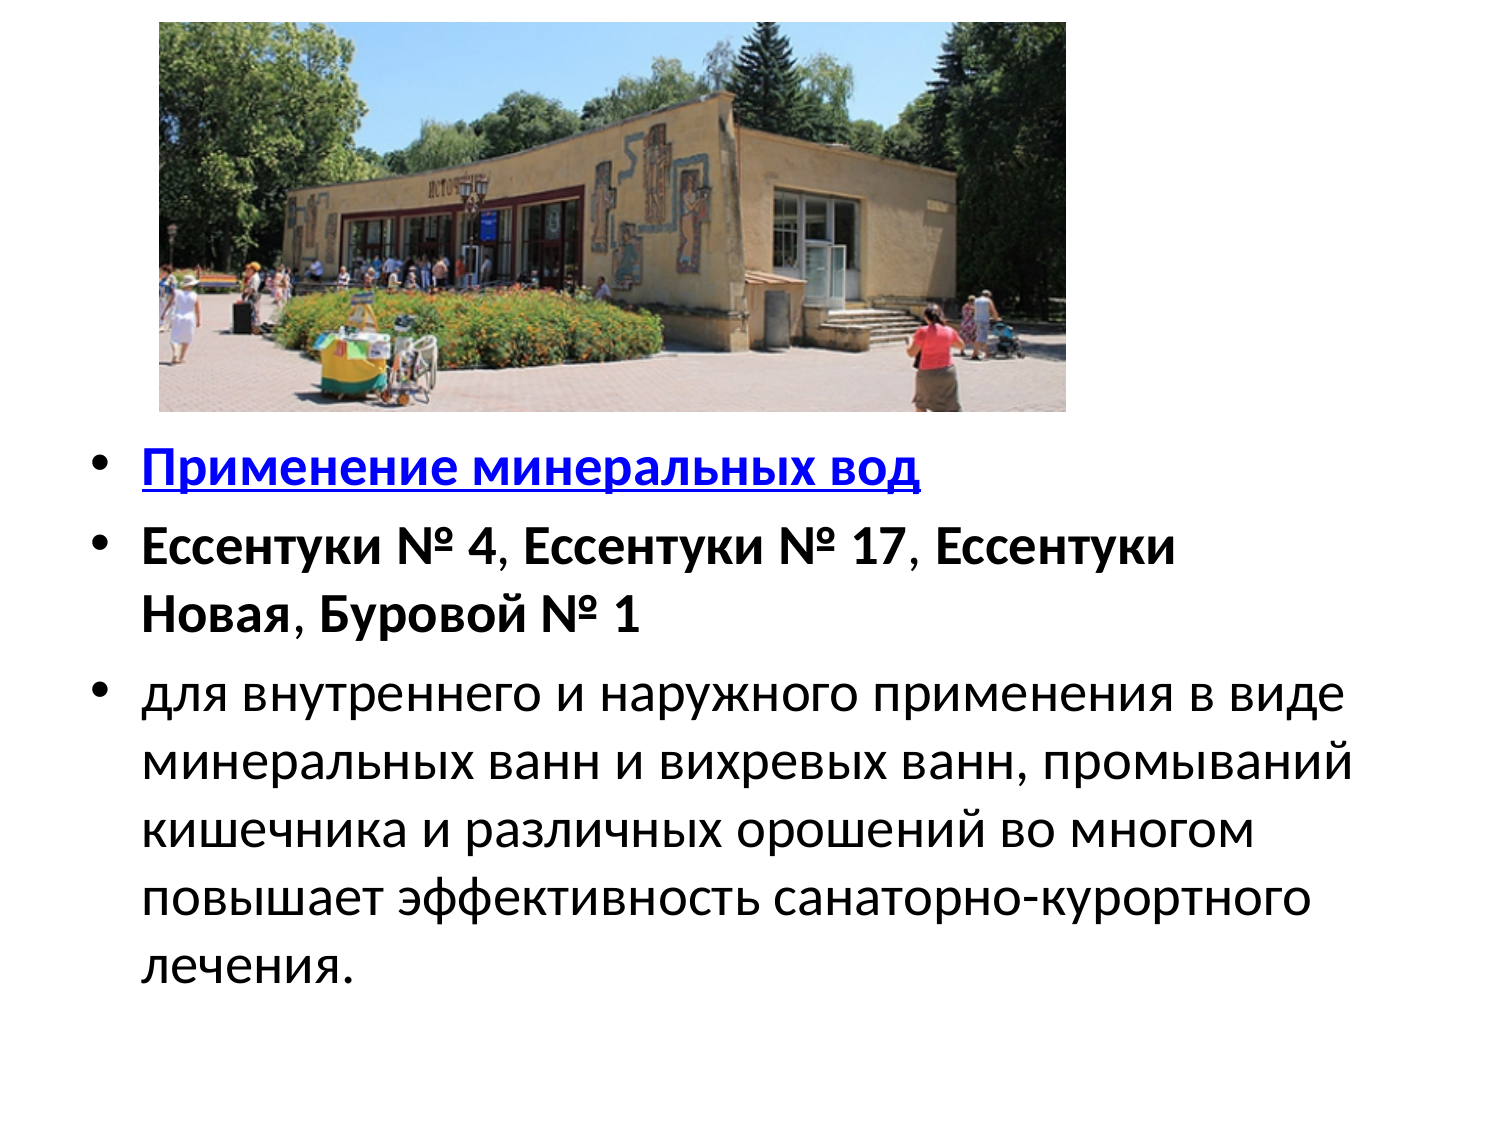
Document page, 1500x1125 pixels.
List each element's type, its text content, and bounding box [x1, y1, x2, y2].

list Применение минеральных вод Ессентуки № 4, Ессентуки № 17, Ессентуки Новая, Буровой № 1 для внутреннего и наружного применения в виде минеральных ванн и вихревых ванн, промываний кишечника и различных орошений во многом повышает эффективность санаторно-курортного лечения. [75, 420, 1424, 1005]
picture [159, 22, 1066, 413]
